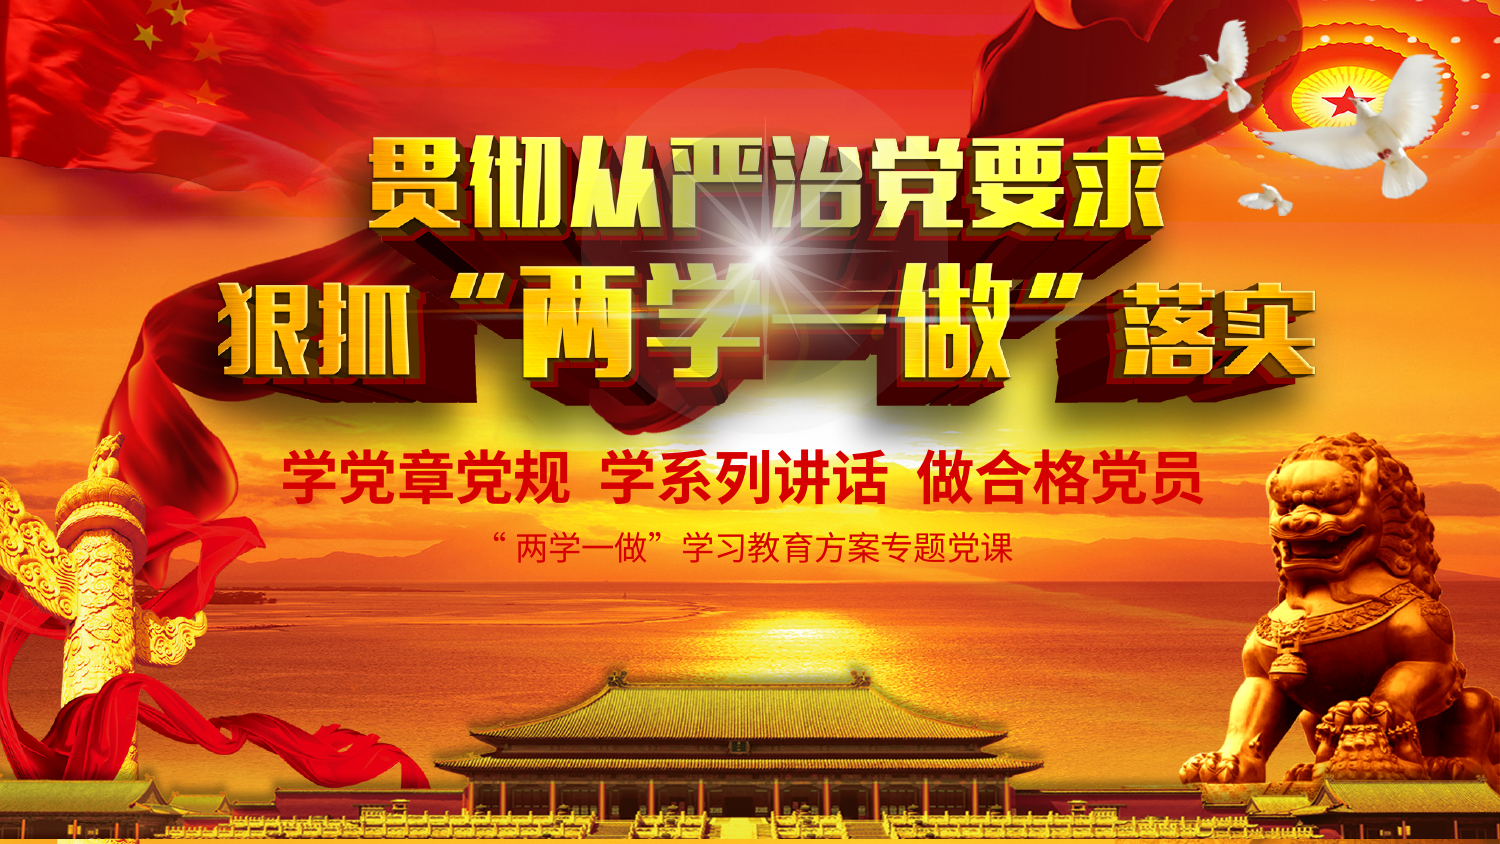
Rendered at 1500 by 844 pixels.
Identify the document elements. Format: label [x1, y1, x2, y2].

picture [0, 0, 1500, 844]
text_box [581, 67, 949, 434]
